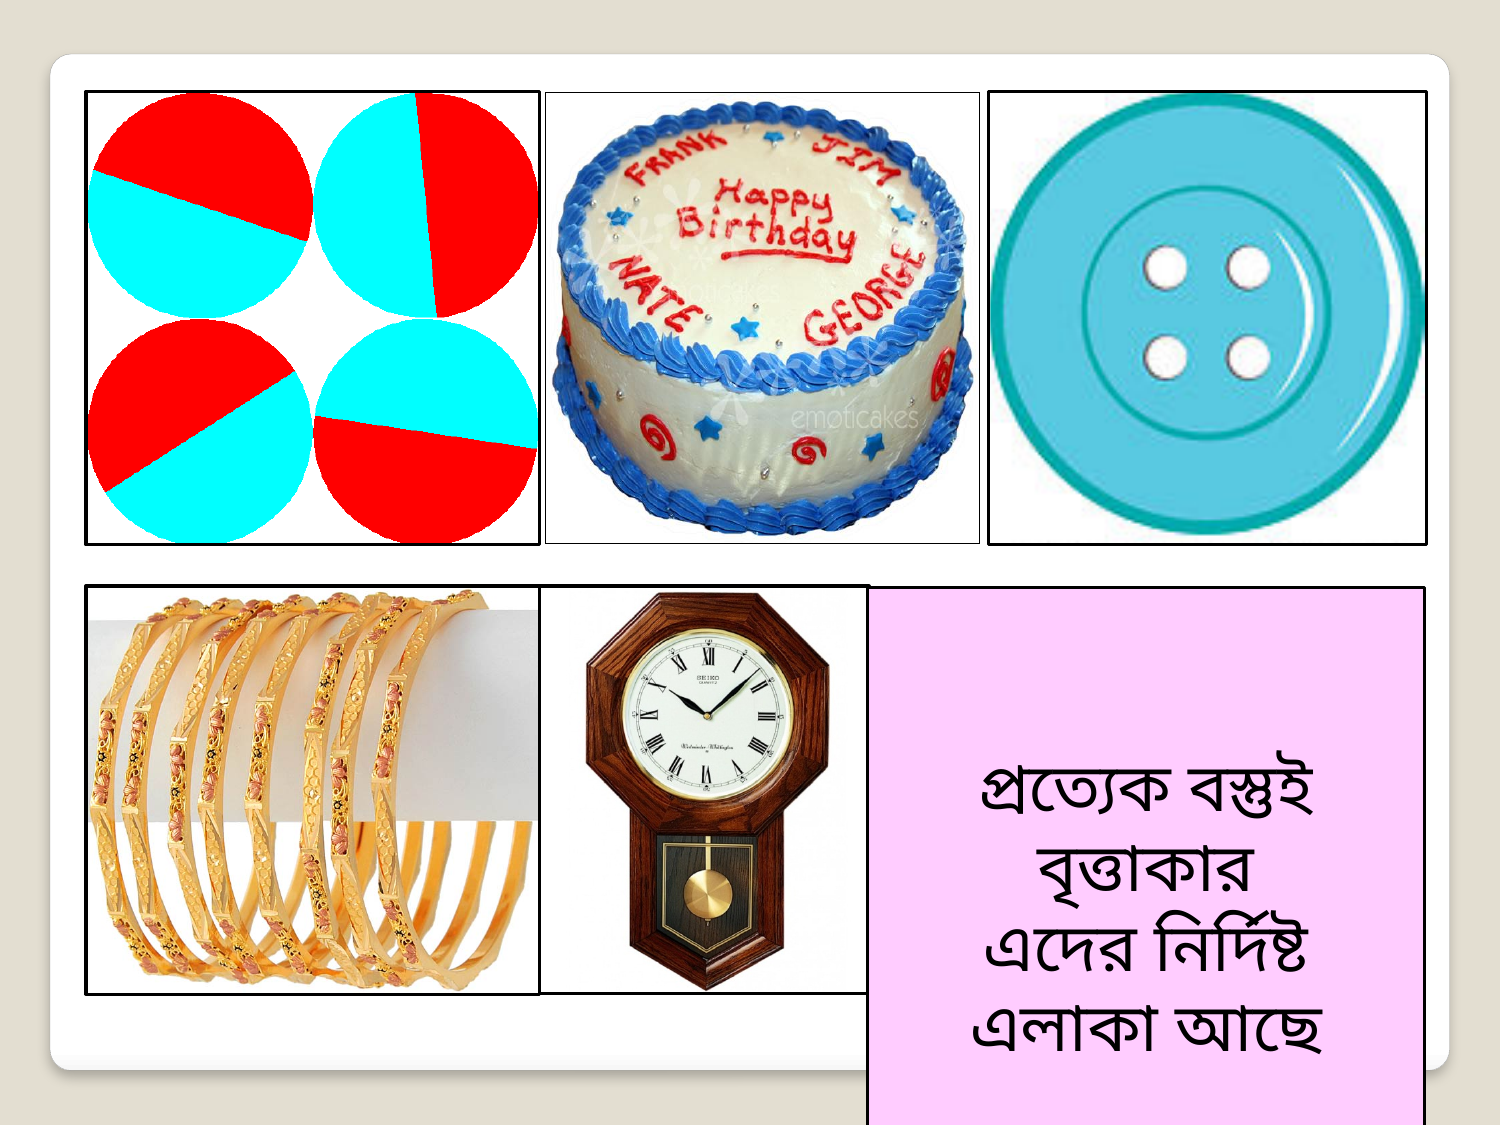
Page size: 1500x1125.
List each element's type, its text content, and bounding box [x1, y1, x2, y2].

text_box প্রত্যেক বস্তুই বৃত্তাকার এদের নির্দিষ্ট এলাকা আছে [867, 587, 1425, 1125]
picture [545, 92, 980, 544]
picture [990, 92, 1426, 544]
picture [87, 92, 539, 544]
picture [87, 587, 539, 993]
picture [540, 587, 868, 992]
